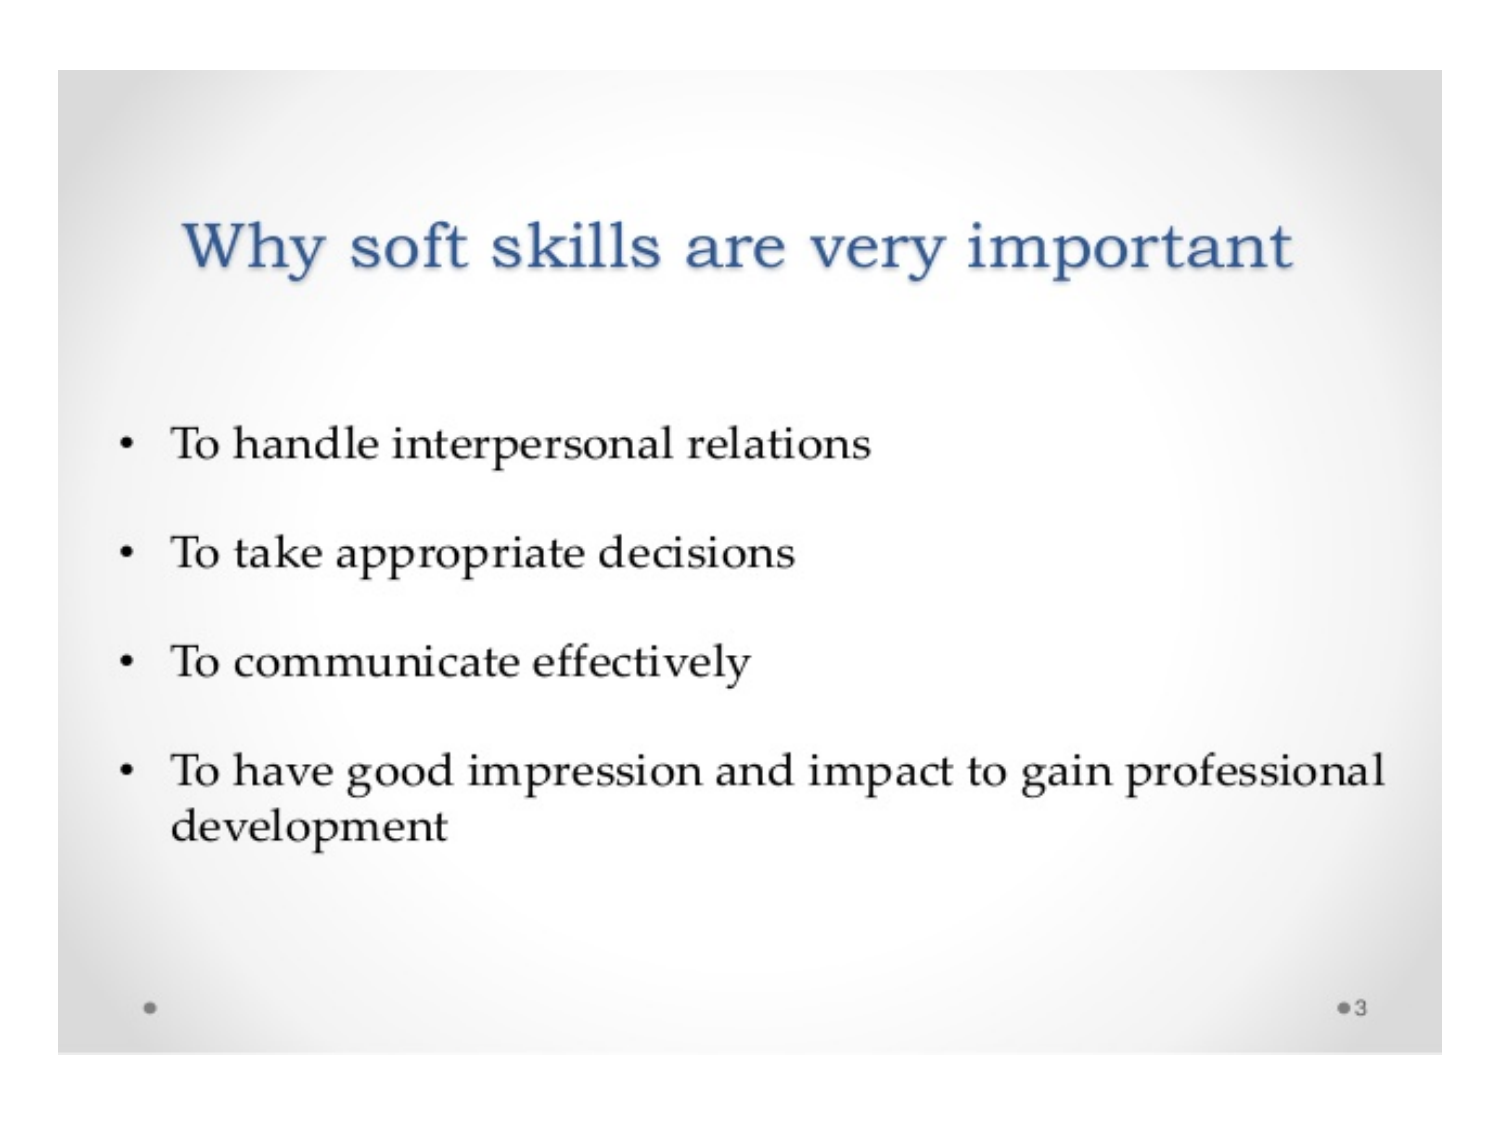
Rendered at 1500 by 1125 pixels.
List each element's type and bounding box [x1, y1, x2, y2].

picture [58, 70, 1442, 1055]
